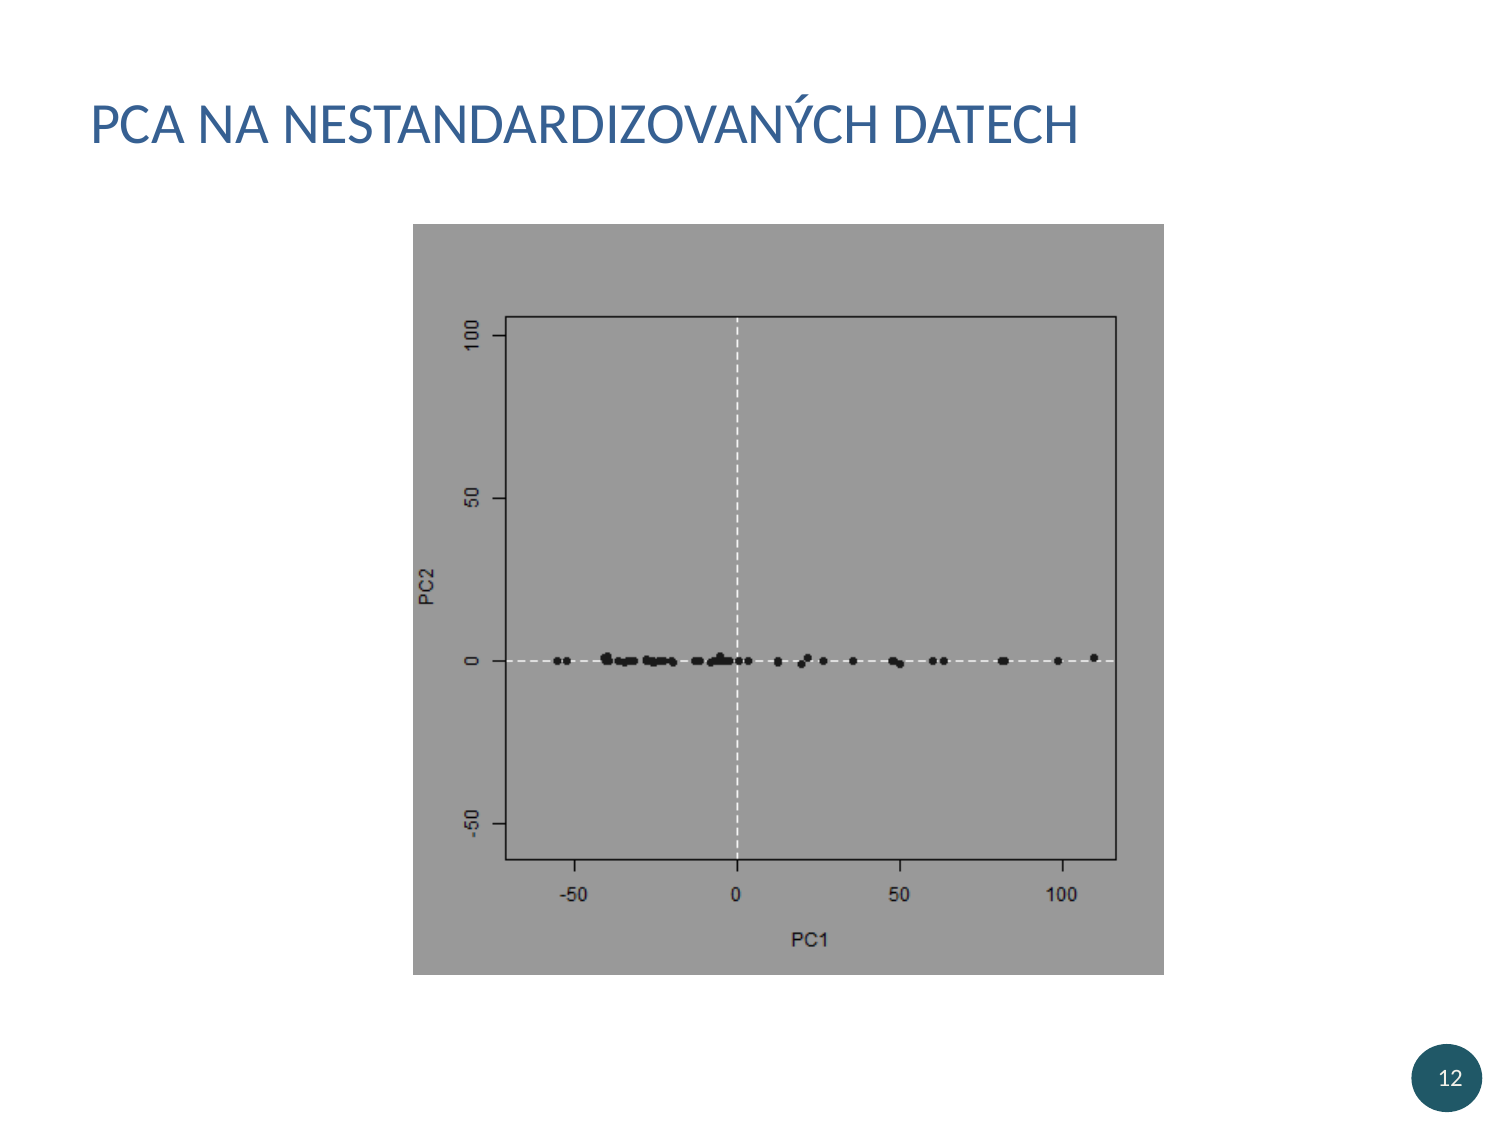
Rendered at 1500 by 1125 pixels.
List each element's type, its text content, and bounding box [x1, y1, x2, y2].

slide_number 12 [1411, 1046, 1478, 1107]
title PCA na nestandardizovaných datech [75, 80, 1425, 161]
picture [413, 224, 1164, 975]
